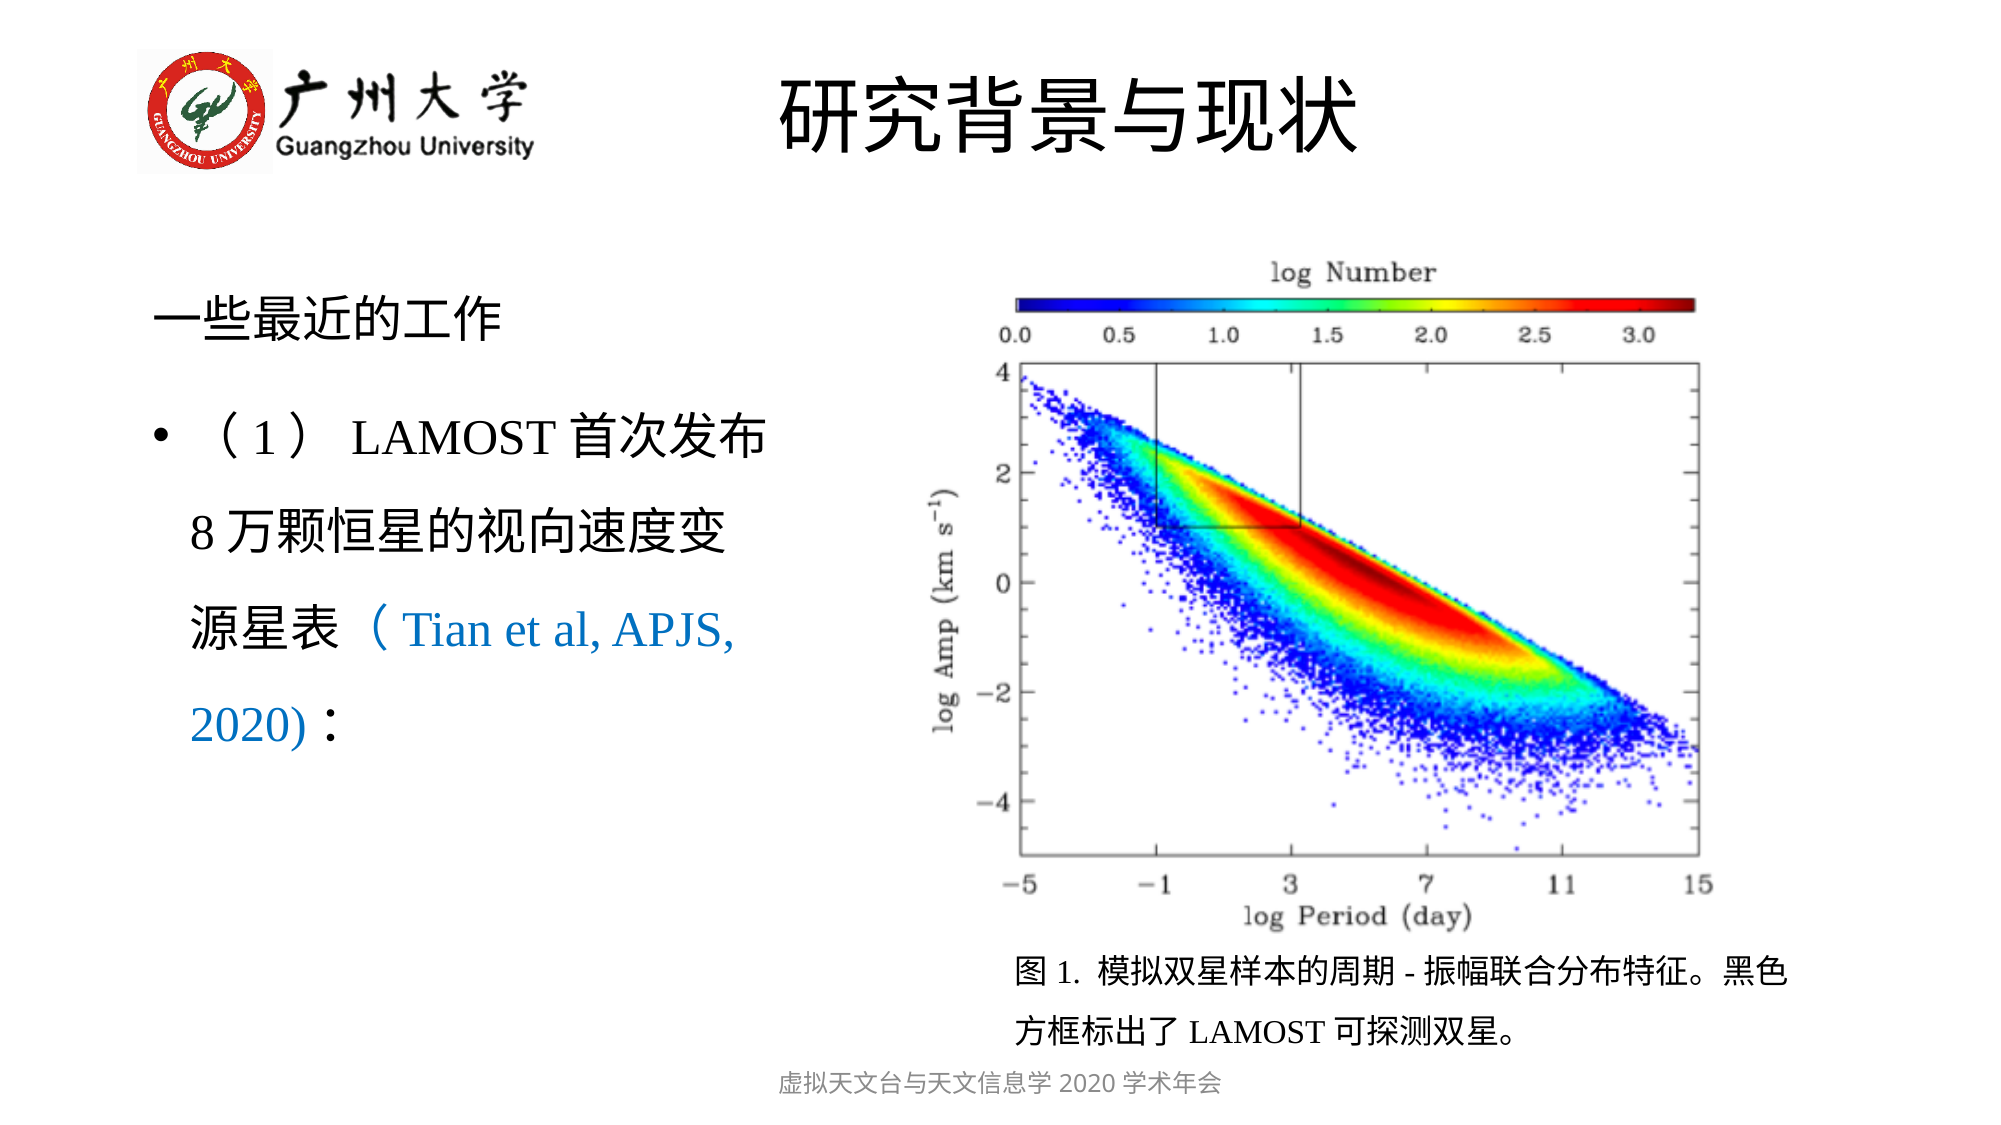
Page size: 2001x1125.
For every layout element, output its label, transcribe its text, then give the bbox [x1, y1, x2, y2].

footer 虚拟天文台与天文信息学2020学术年会 [762, 1052, 1238, 1113]
text_box 图1. 模拟双星样本的周期-振幅联合分布特征。黑色方框标出了LAMOST可探测双星。 [999, 922, 1805, 1057]
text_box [137, 49, 563, 174]
list 一些最近的工作 （1）LAMOST首次发布8万颗恒星的视向速度变源星表（Tian et al, APJS, 2020)： [137, 243, 786, 865]
text_box 研究背景与现状 [762, 56, 1475, 171]
picture [905, 243, 1730, 956]
